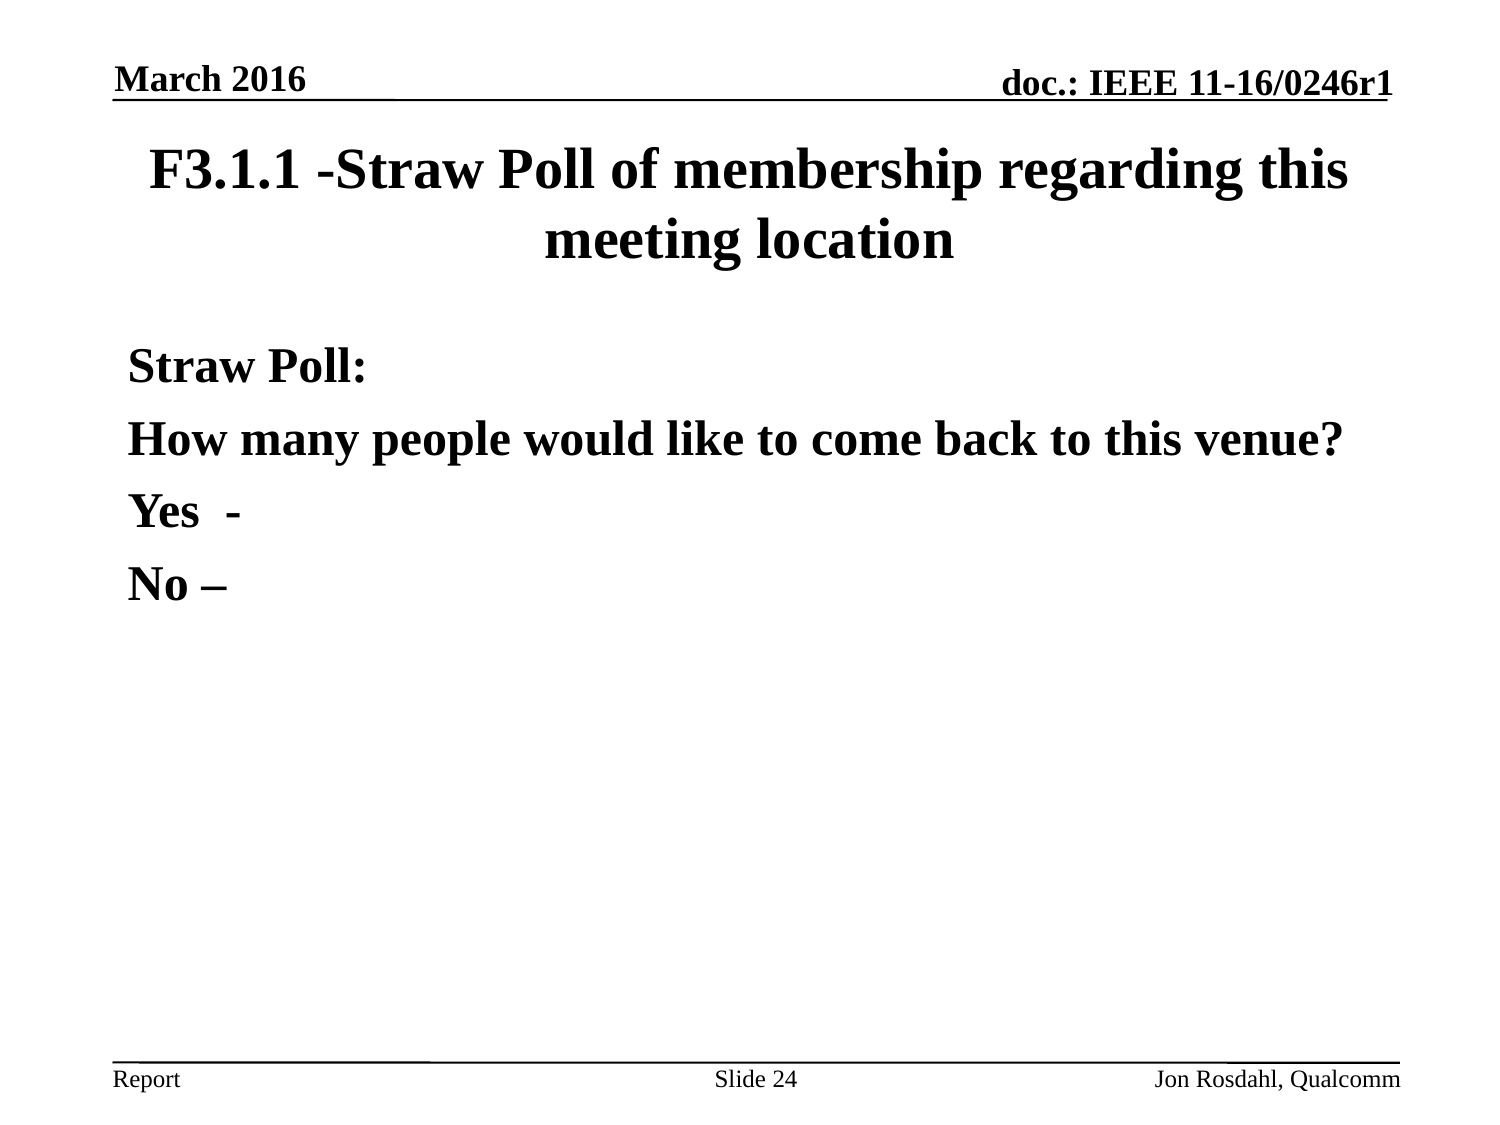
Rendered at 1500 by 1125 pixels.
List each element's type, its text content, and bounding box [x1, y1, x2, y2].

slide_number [114, 54, 423, 100]
list Straw Poll: How many people would like to come back to this venue? Yes - No – [112, 324, 1388, 1000]
footer Jon Rosdahl, Qualcomm [878, 1061, 1402, 1093]
title F3.1.1 -Straw Poll of membership regarding this meeting location [112, 112, 1388, 288]
slide_number Slide 24 [712, 1061, 800, 1123]
